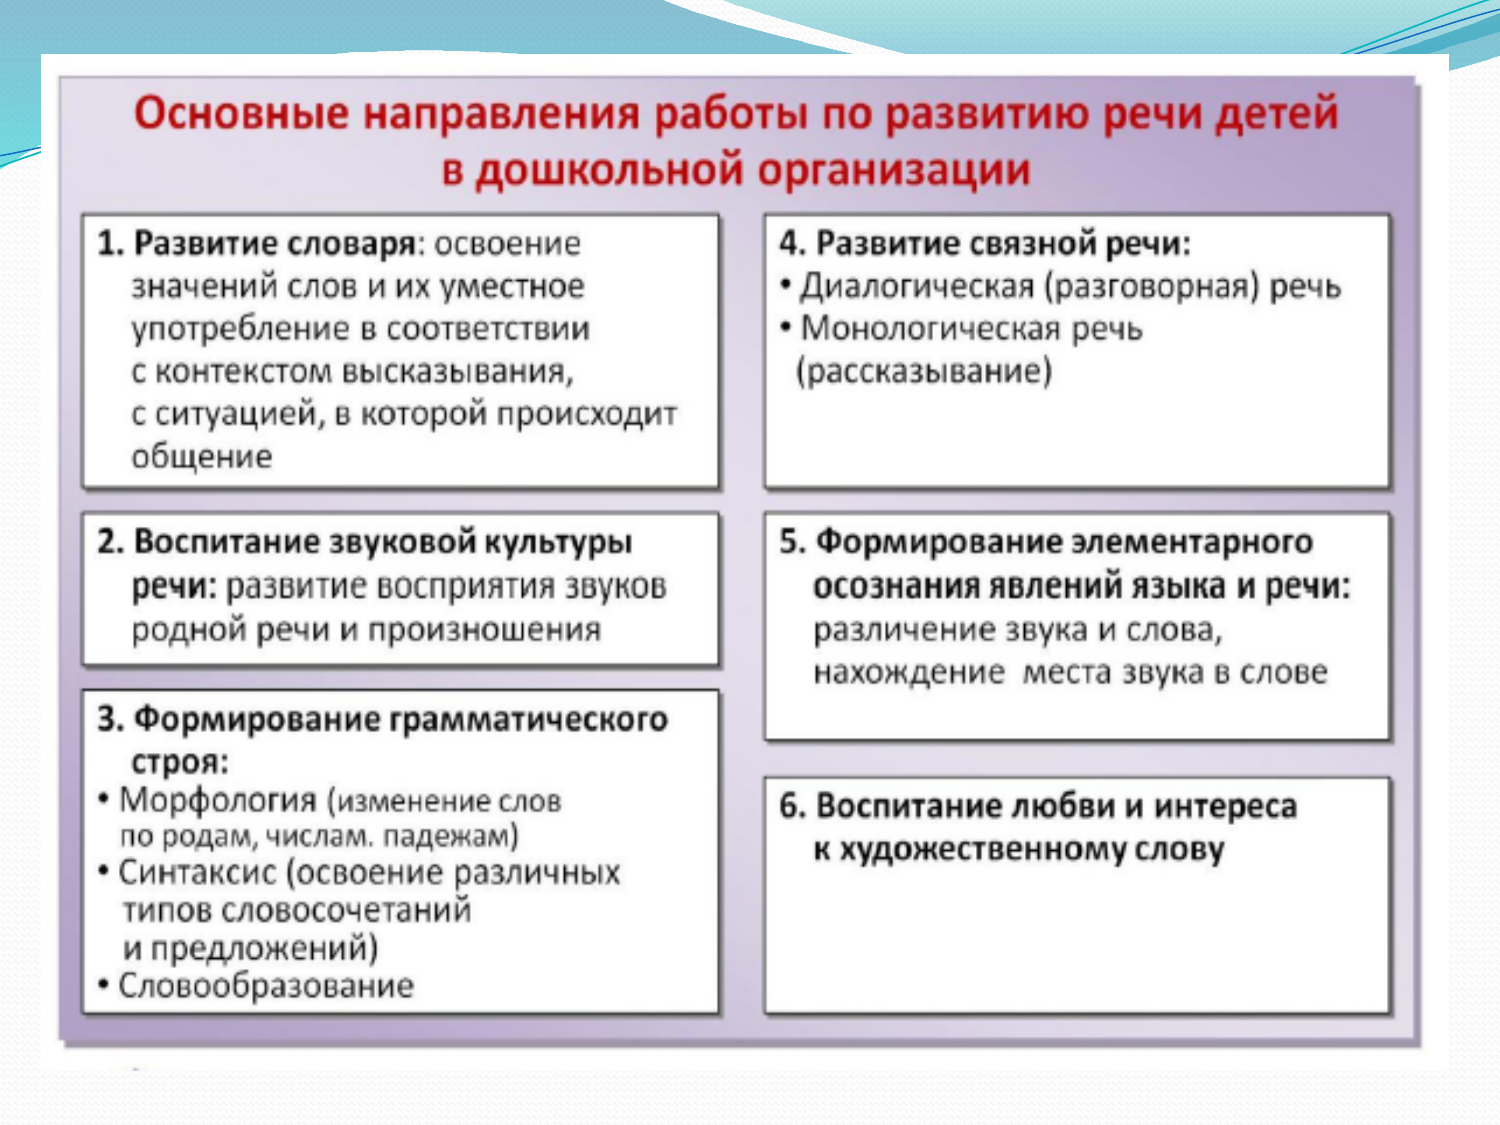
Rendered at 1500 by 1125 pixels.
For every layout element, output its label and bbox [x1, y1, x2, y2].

picture [41, 54, 1449, 1071]
